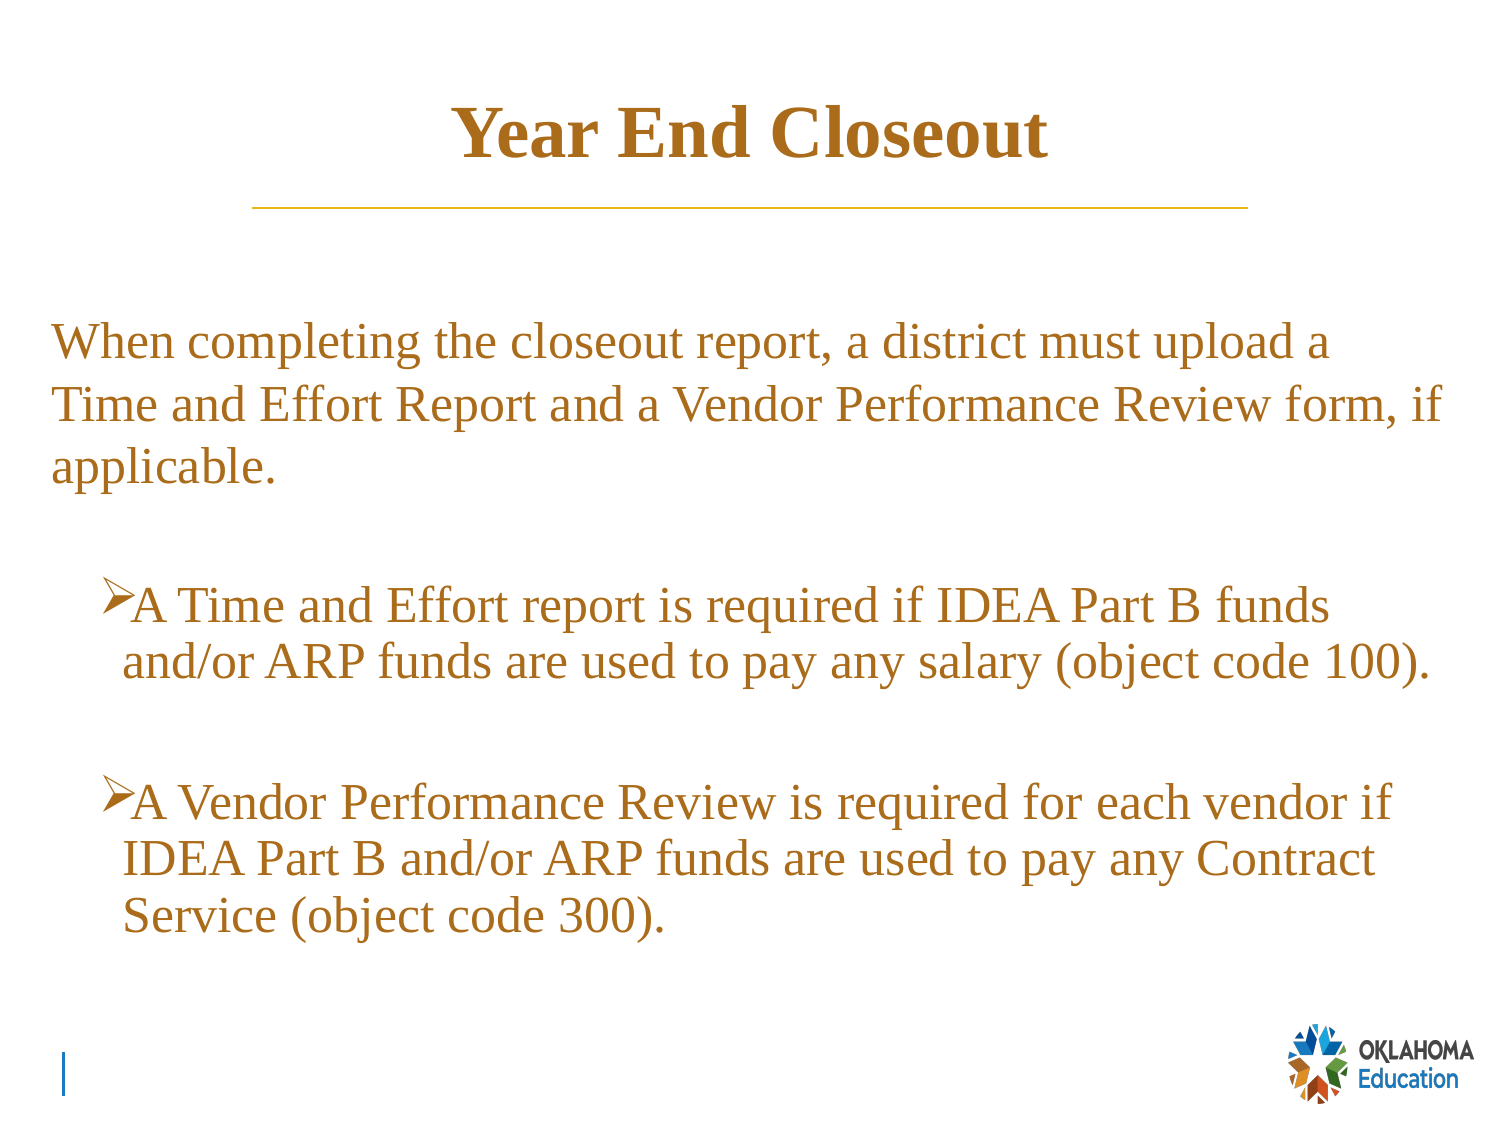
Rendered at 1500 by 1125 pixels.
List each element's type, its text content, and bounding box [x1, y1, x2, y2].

picture [1288, 1024, 1474, 1104]
title Year End Closeout [36, 59, 1464, 207]
list When completing the closeout report, a district must upload a Time and Effort Report and a Vendor Performance Review form, if applicable. A Time and Effort report is required if IDEA Part B funds and/or ARP funds are used to pay any salary (object code 100). A Vendor Performance Review is required for each vendor if IDEA Part B and/or ARP funds are used to pay any Contract Service (object code 300). [36, 299, 1464, 1014]
